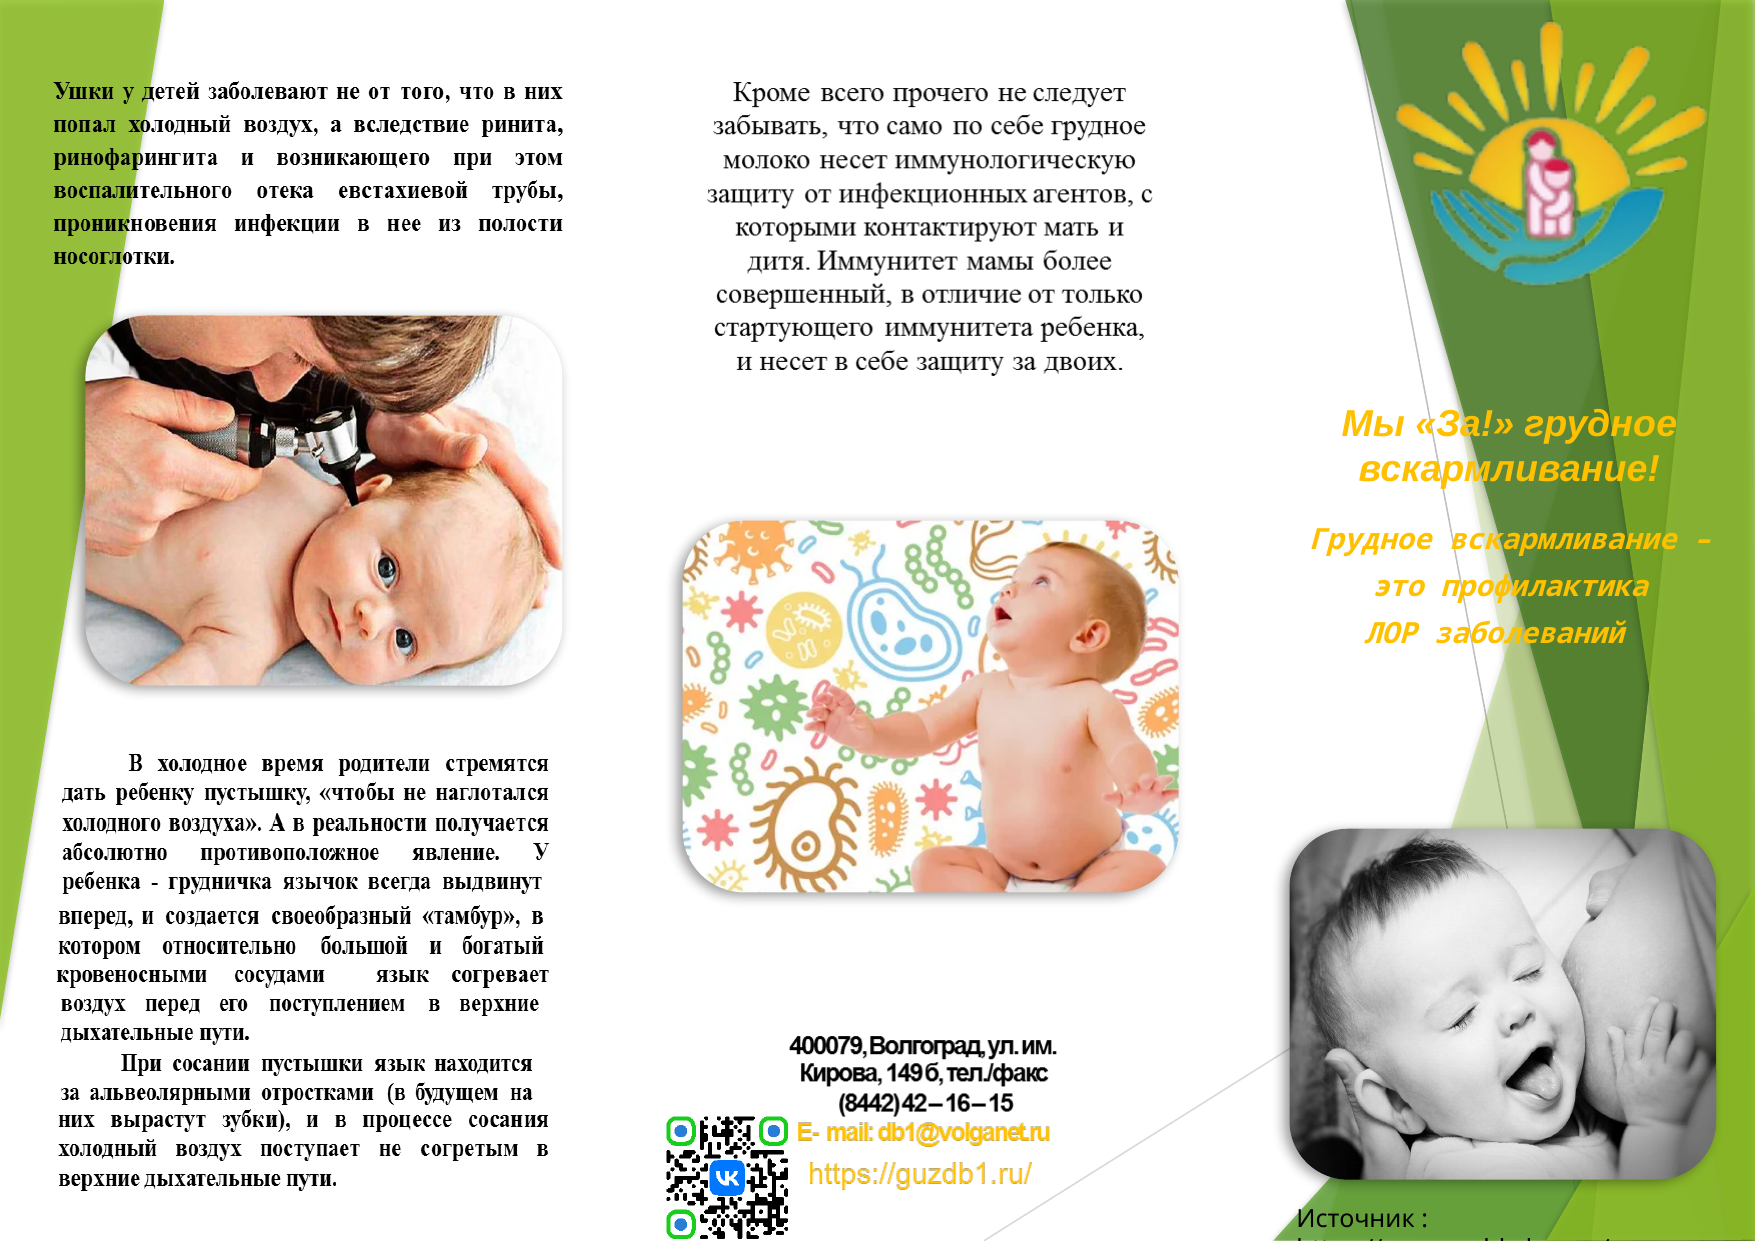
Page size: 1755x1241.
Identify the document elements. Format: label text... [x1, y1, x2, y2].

picture [42, 738, 563, 1209]
text_box Источник : https://vocmp.oblzdrav.ru/ [1281, 1195, 1755, 1241]
picture [689, 62, 1180, 395]
picture [1288, 828, 1717, 1181]
picture [664, 1021, 1079, 1241]
text_box Мы «За!» грудное вскармливание! Грудное вскармливание – это профилактика ЛОР заболеваний [1264, 397, 1755, 650]
picture [38, 67, 578, 287]
picture [1393, 0, 1710, 316]
picture [84, 314, 563, 687]
picture [682, 520, 1180, 893]
